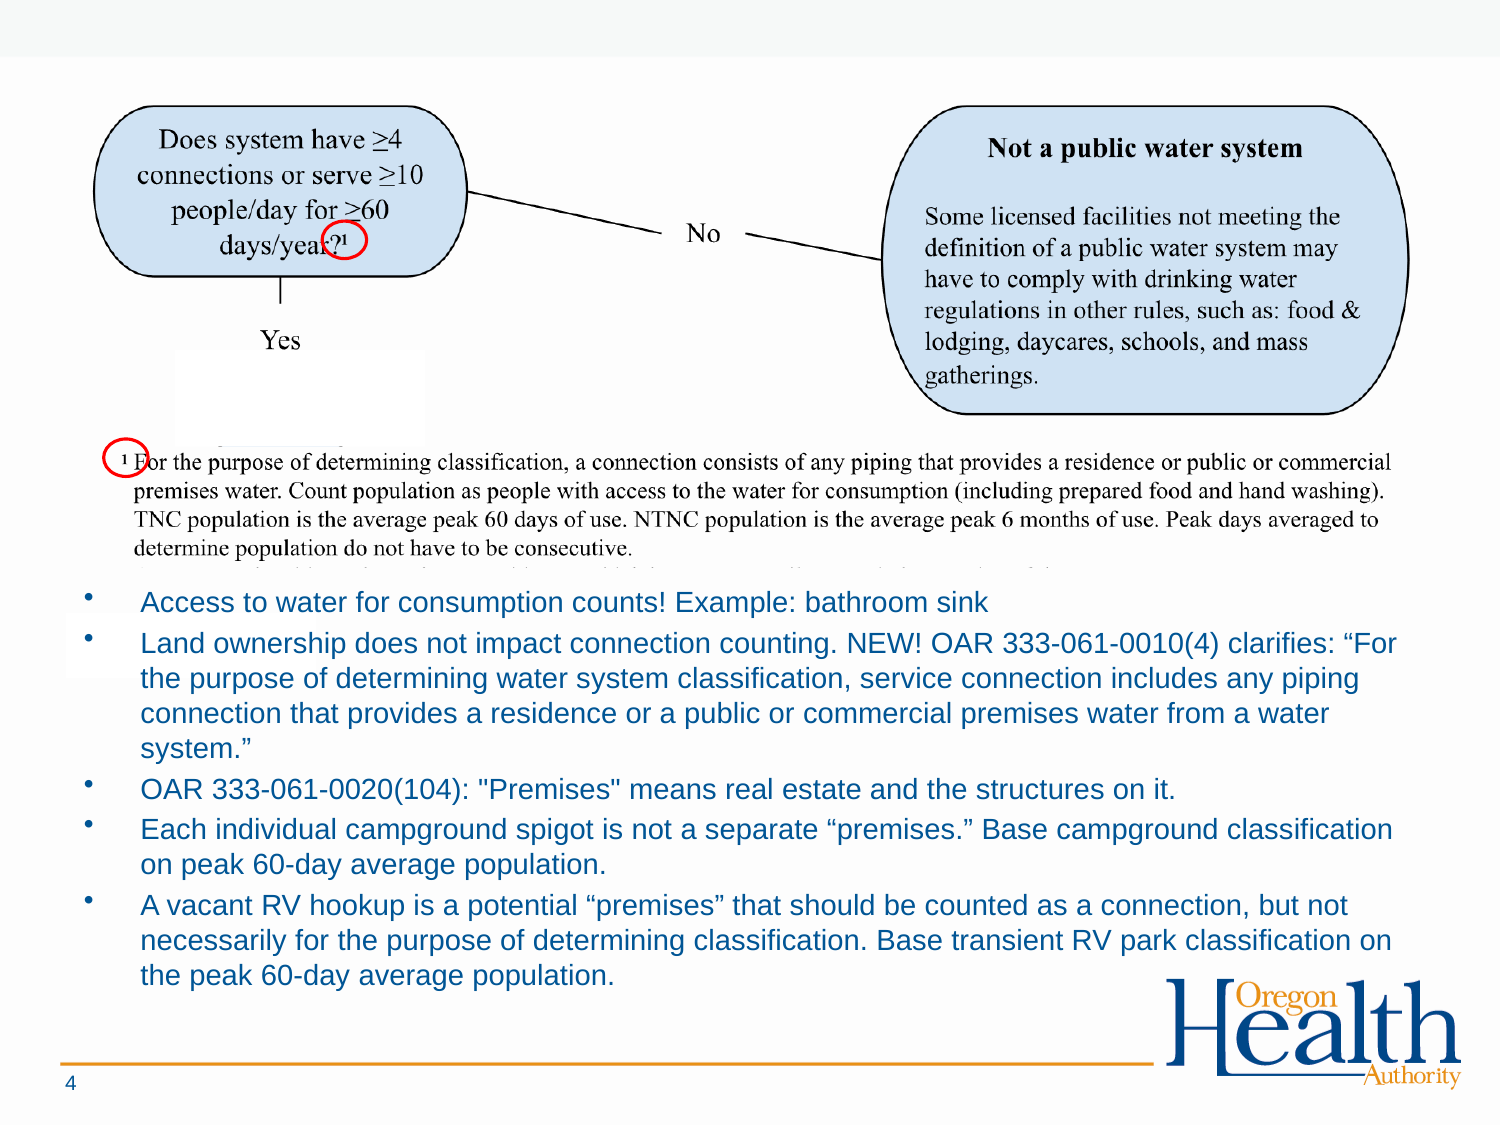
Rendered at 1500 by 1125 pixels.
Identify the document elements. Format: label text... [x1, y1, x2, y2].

text_box Access to water for consumption counts! Example: bathroom sink Land ownership does not impact connection counting. NEW! OAR 333-061-0010(4) clarifies: “For the purpose of determining water system classification, service connection includes any piping connection that provides a residence or a public or commercial premises water from a water system.” OAR 333-061-0020(104): "Premises" means real estate and the structures on it. Each individual campground spigot is not a separate “premises.” Base campground classification on peak 60-day average population. A vacant RV hookup is a potential “premises” that should be counted as a connection, but not necessarily for the purpose of determining classification. Base transient RV park classification on the peak 60-day average population. [69, 575, 1419, 950]
picture [0, 0, 1500, 1125]
slide_number 4 [50, 1062, 400, 1104]
